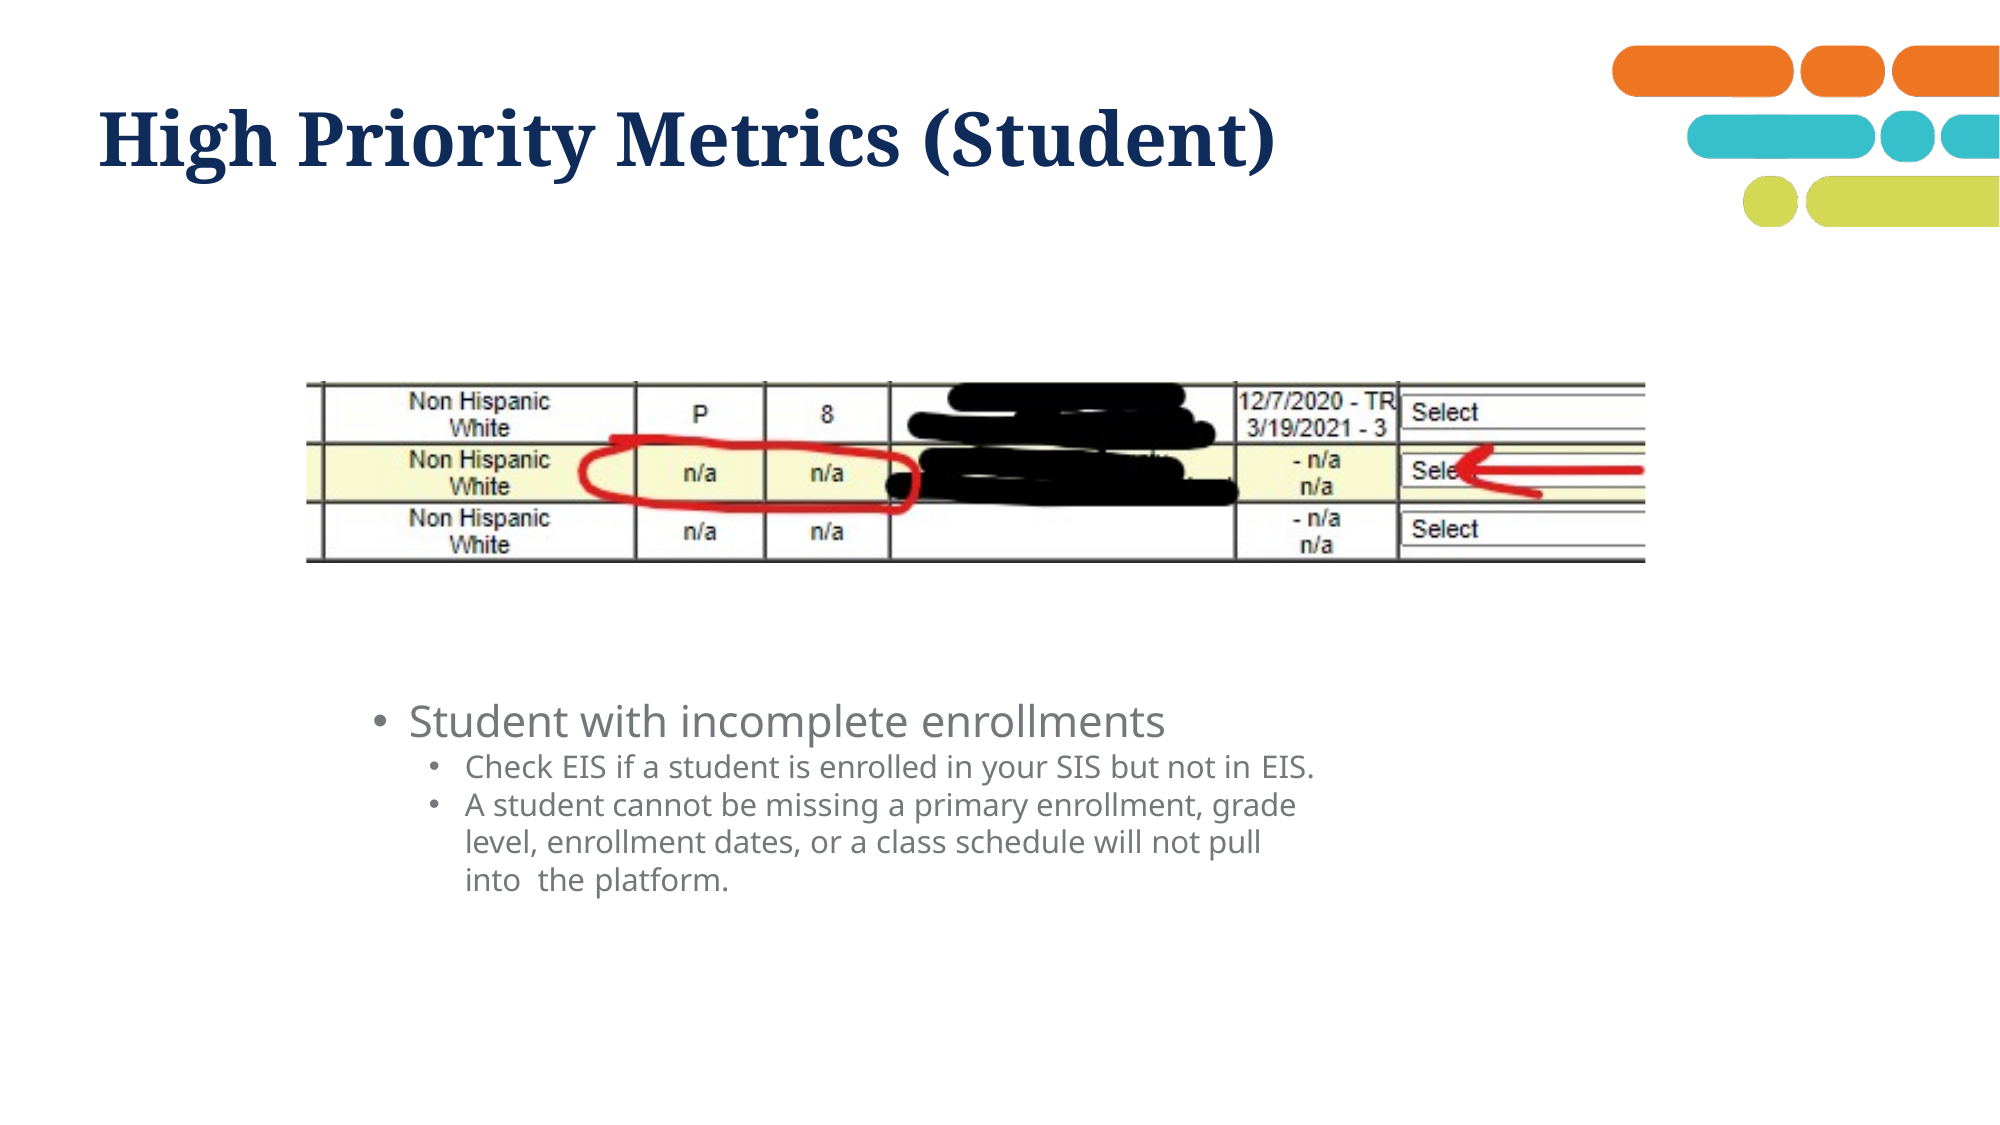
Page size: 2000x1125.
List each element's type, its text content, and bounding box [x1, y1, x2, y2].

text_box [306, 381, 1646, 563]
title High Priority Metrics (Student) [83, 37, 1585, 236]
picture [1613, 46, 2000, 227]
text_box Student with incomplete enrollments Check EIS if a student is enrolled in your SIS but not in EIS. A student cannot be missing a primary enrollment, grade level, enrollment dates, or a class schedule will not pull into the platform. [370, 692, 1325, 898]
